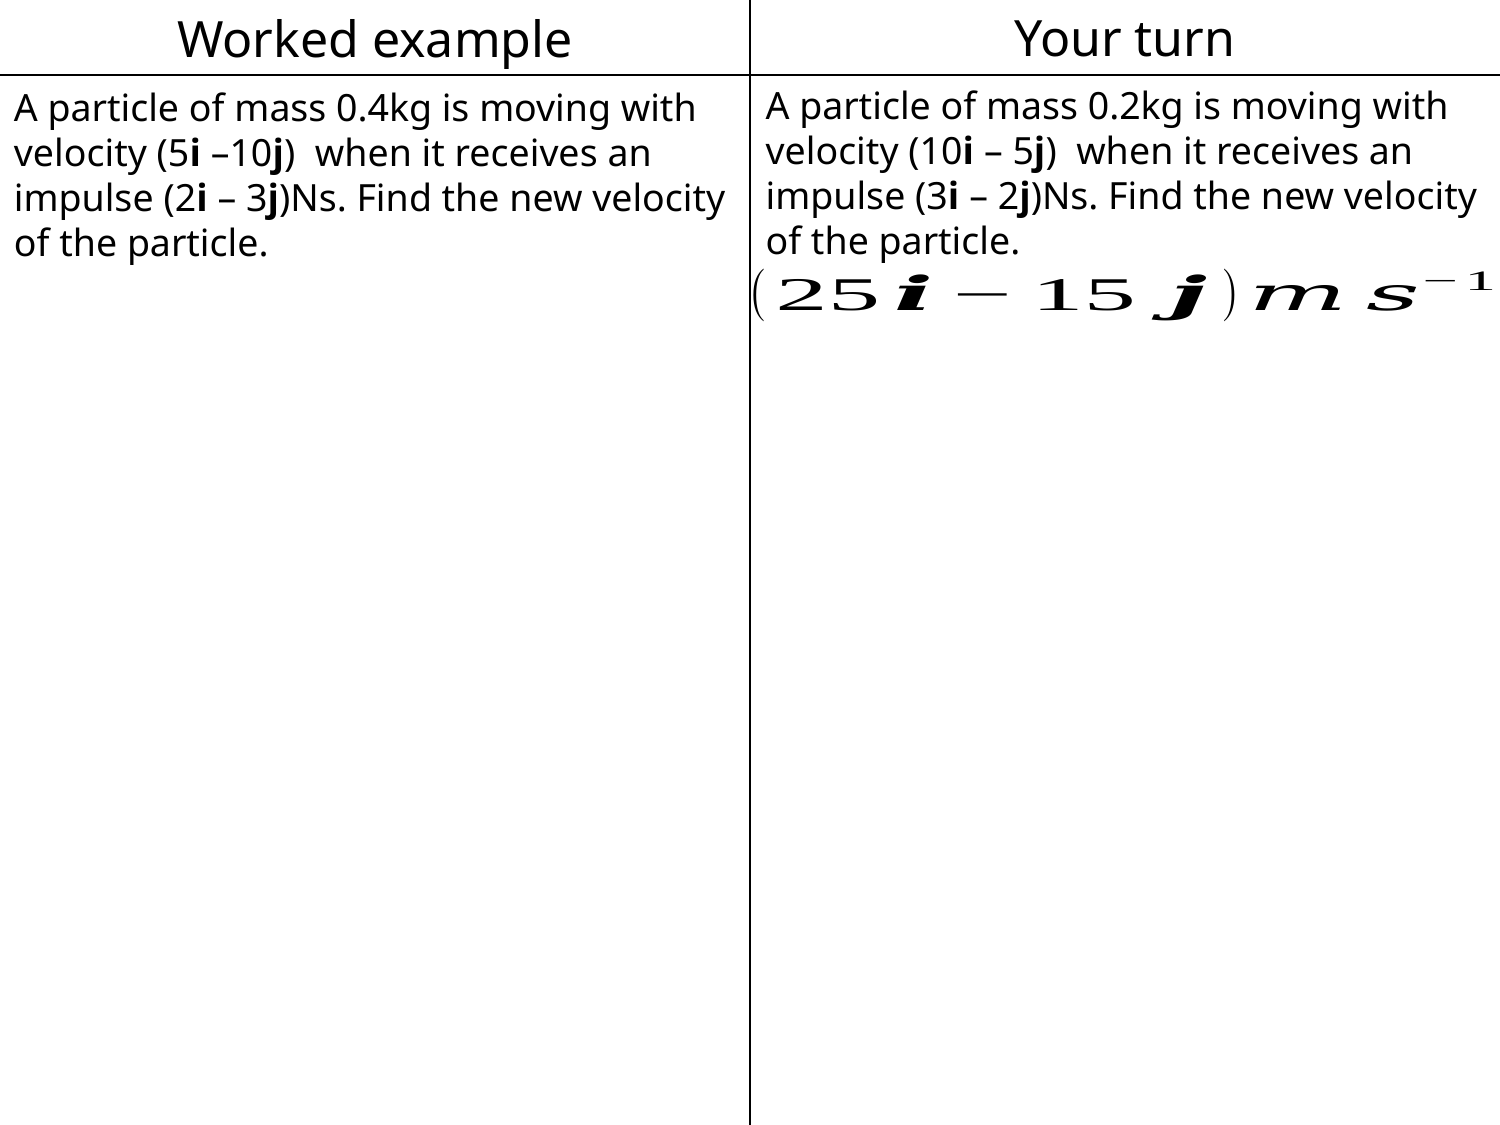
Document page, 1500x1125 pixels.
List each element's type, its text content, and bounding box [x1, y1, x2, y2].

text_box Worked example [0, 0, 749, 74]
text_box Your turn [751, 0, 1500, 74]
